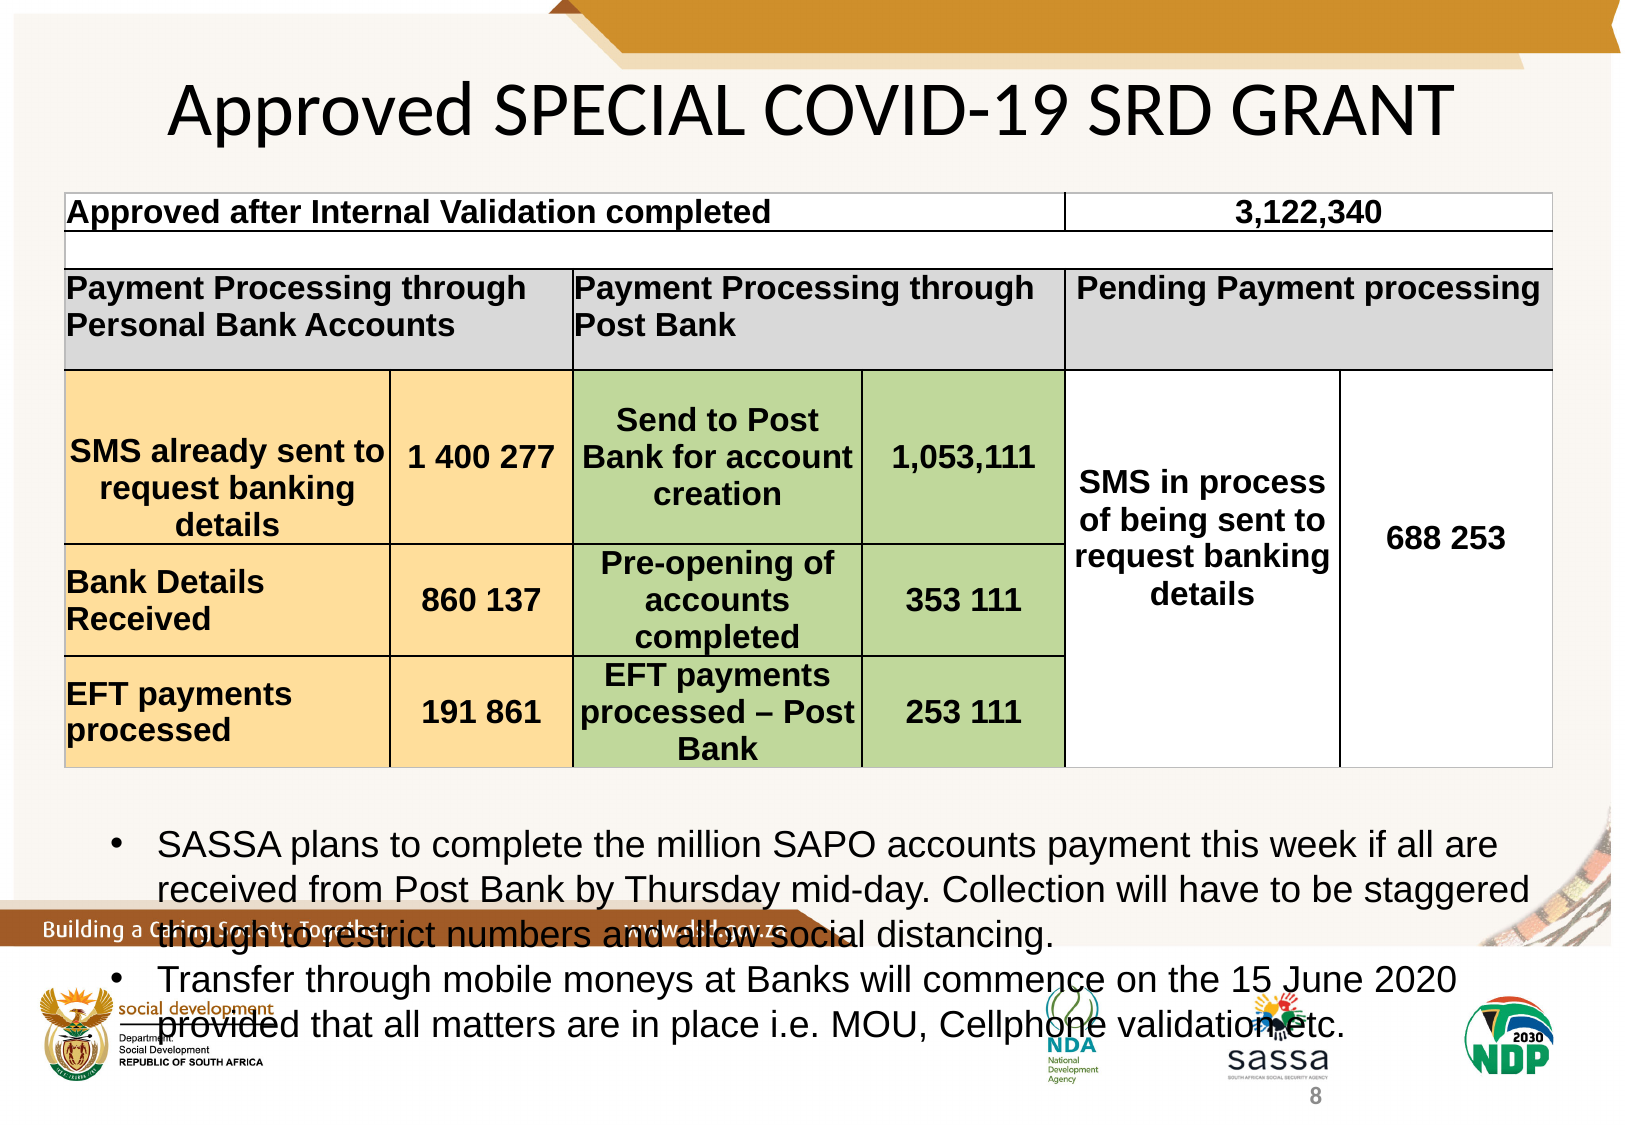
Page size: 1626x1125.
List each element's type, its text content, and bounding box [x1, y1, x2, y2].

table_header Approved after Internal Validation completed [66, 194, 1064, 230]
text_box 8 [1121, 1064, 1510, 1125]
table_cell Payment Processing through Personal Bank Accounts [66, 270, 572, 369]
table_cell SMS already sent to request banking details [66, 371, 389, 543]
table_cell 1 400 277 [391, 371, 572, 543]
table_cell Payment Processing through Post Bank [574, 270, 1064, 369]
table_cell 253 111 [863, 657, 1064, 767]
table_cell 1,053,111 [863, 371, 1064, 543]
table_cell 191 861 [391, 657, 572, 767]
table_header 3,122,340 [1066, 194, 1552, 230]
title Approved SPECIAL COVID-19 SRD GRANT [137, 45, 1488, 163]
table_cell Pending Payment processing [1066, 270, 1552, 369]
table_cell Bank Details Received [66, 545, 389, 655]
picture [0, 0, 1626, 1125]
table_cell [66, 232, 1552, 268]
table_cell 688 253 [1341, 371, 1552, 767]
table_cell Send to Post Bank for account creation [574, 371, 861, 543]
table_cell EFT payments processed – Post Bank [574, 657, 861, 767]
table_cell 860 137 [391, 545, 572, 655]
table_cell 353 111 [863, 545, 1064, 655]
table_cell Pre-opening of accounts completed [574, 545, 861, 655]
table_cell EFT payments processed [66, 657, 389, 767]
text_box SASSA plans to complete the million SAPO accounts payment this week if all are received from Post Bank by Thursday mid-day. Collection will have to be staggered though to restrict numbers and allow social distancing. Transfer through mobile moneys at Banks will commence on the 15 June 2020 provided that all matters are in place i.e. MOU, Cellphone validation etc. [95, 812, 1558, 1053]
table_cell SMS in process of being sent to request banking details [1066, 371, 1339, 767]
